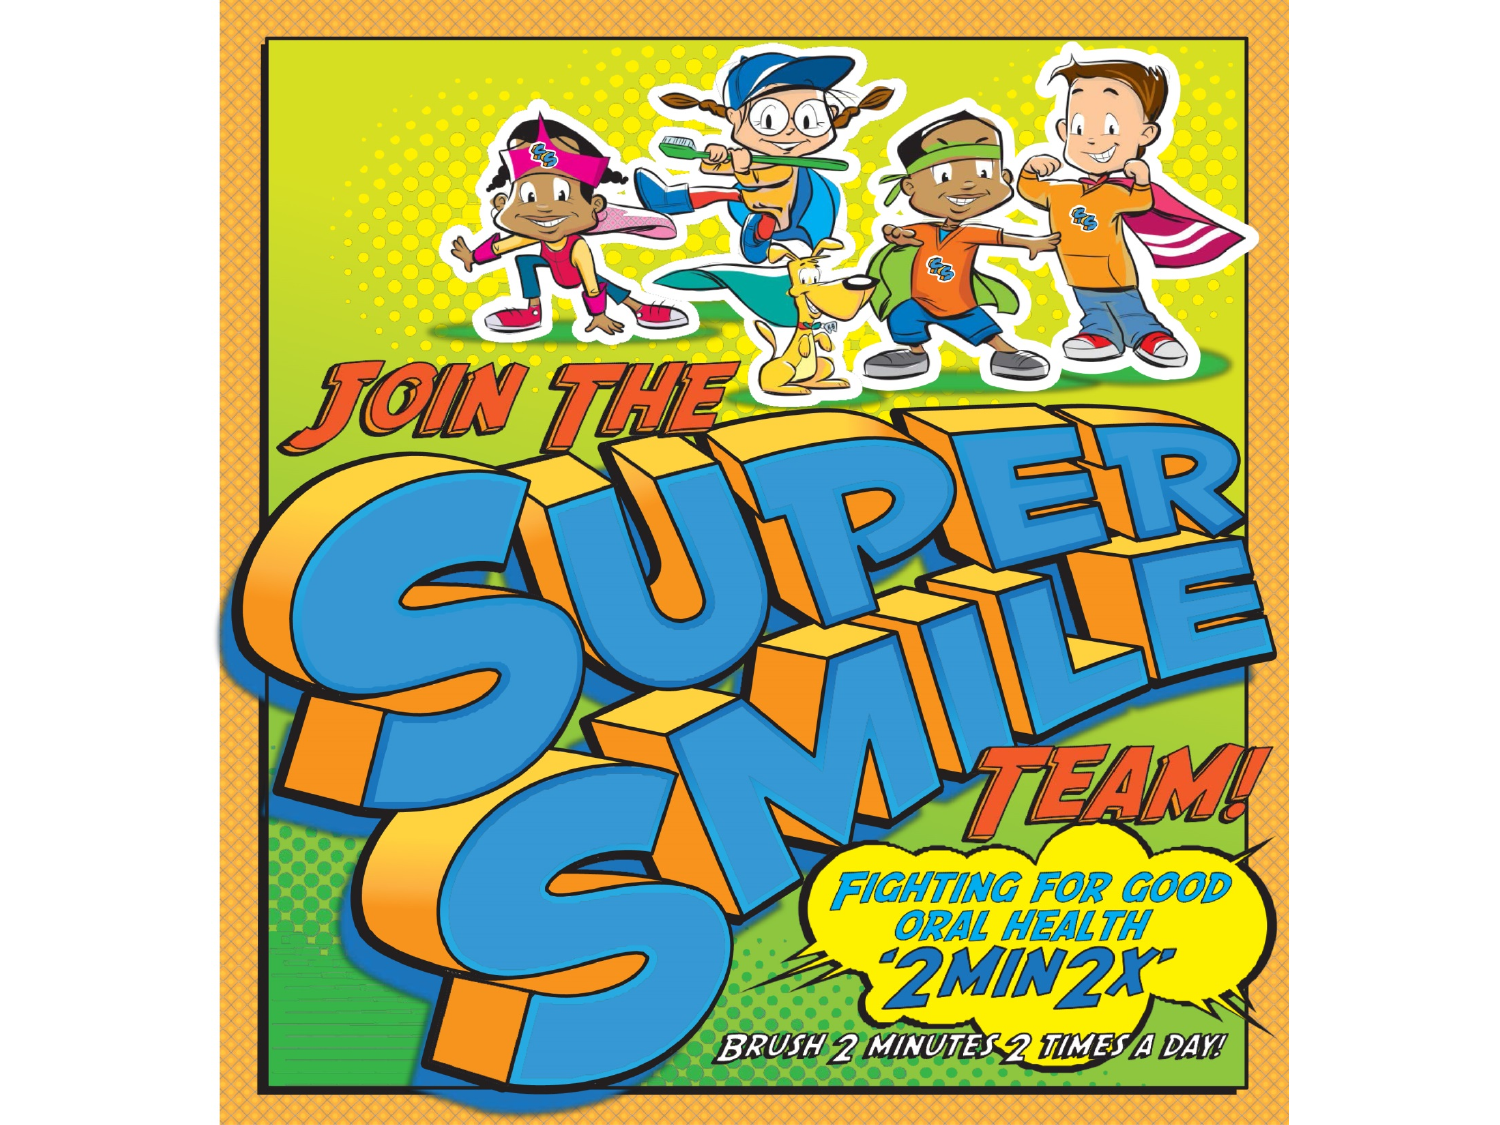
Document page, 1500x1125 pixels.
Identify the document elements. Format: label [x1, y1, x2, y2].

picture [211, 0, 1289, 1125]
